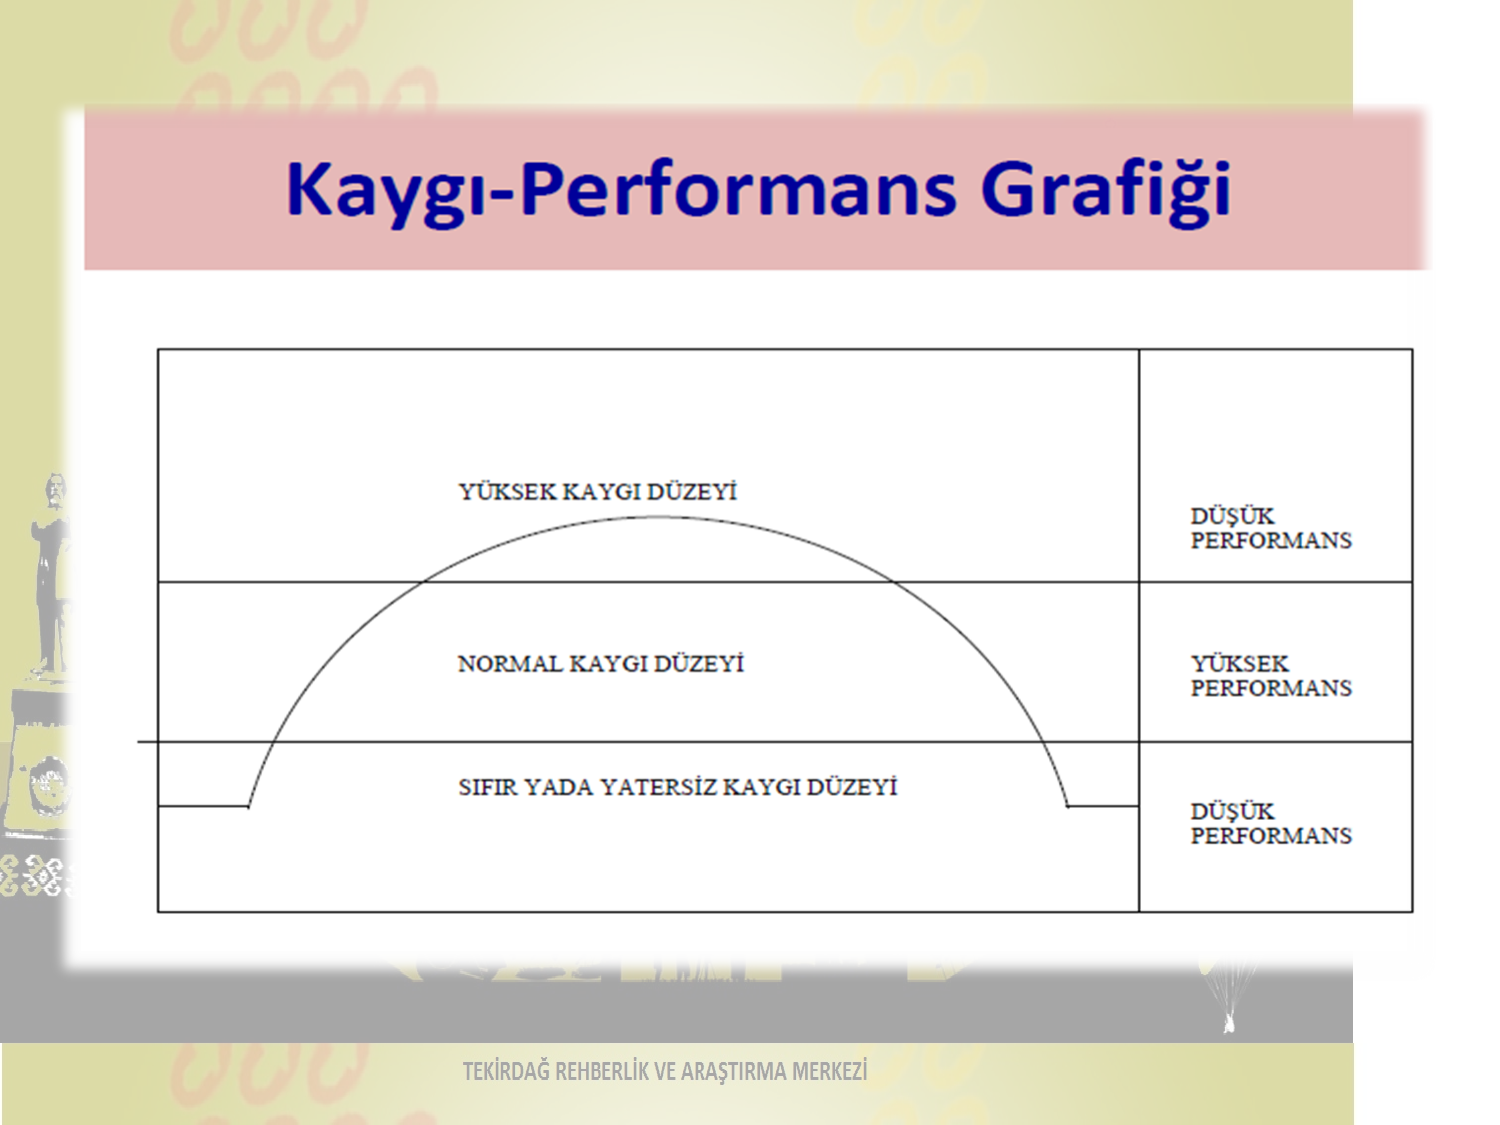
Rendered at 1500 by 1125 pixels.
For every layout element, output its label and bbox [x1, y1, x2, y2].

picture [45, 92, 1443, 988]
